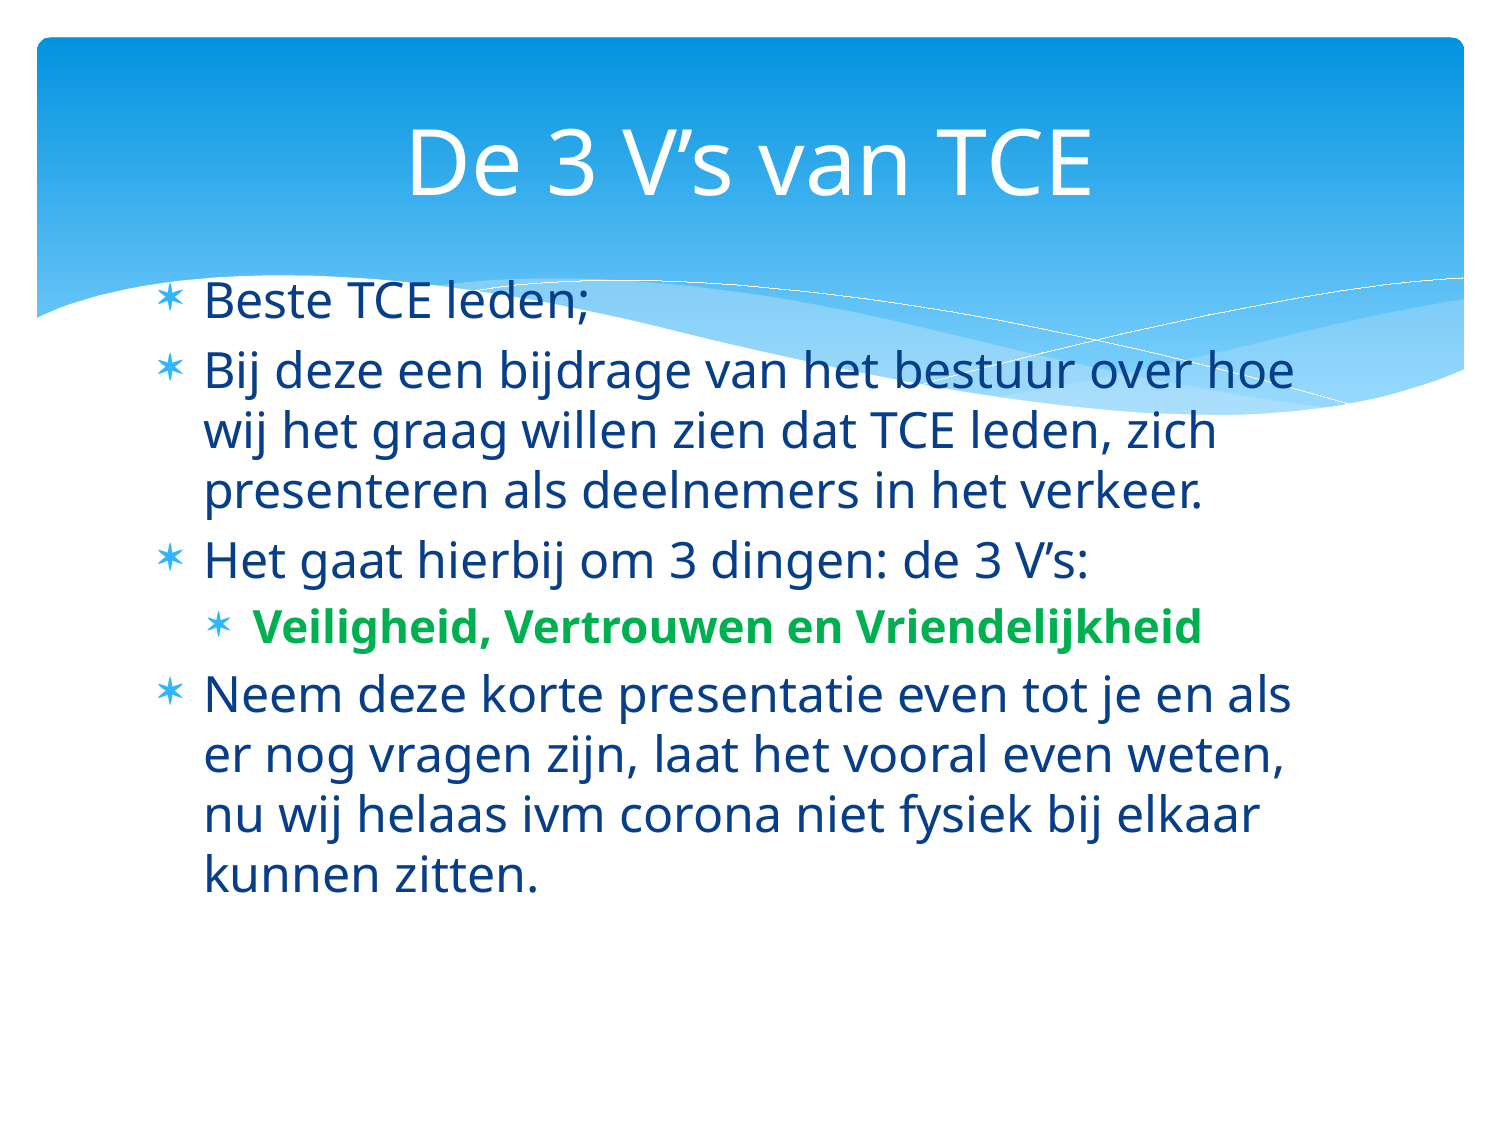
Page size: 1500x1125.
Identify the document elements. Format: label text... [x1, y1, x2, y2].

list Beste TCE leden; Bij deze een bijdrage van het bestuur over hoe wij het graag willen zien dat TCE leden, zich presenteren als deelnemers in het verkeer. Het gaat hierbij om 3 dingen: de 3 V’s: Veiligheid, Vertrouwen en Vriendelijkheid Neem deze korte presentatie even tot je en als er nog vragen zijn, laat het vooral even weten, nu wij helaas ivm corona niet fysiek bij elkaar kunnen zitten. [143, 261, 1359, 1005]
title De 3 V’s van TCE [75, 55, 1425, 261]
